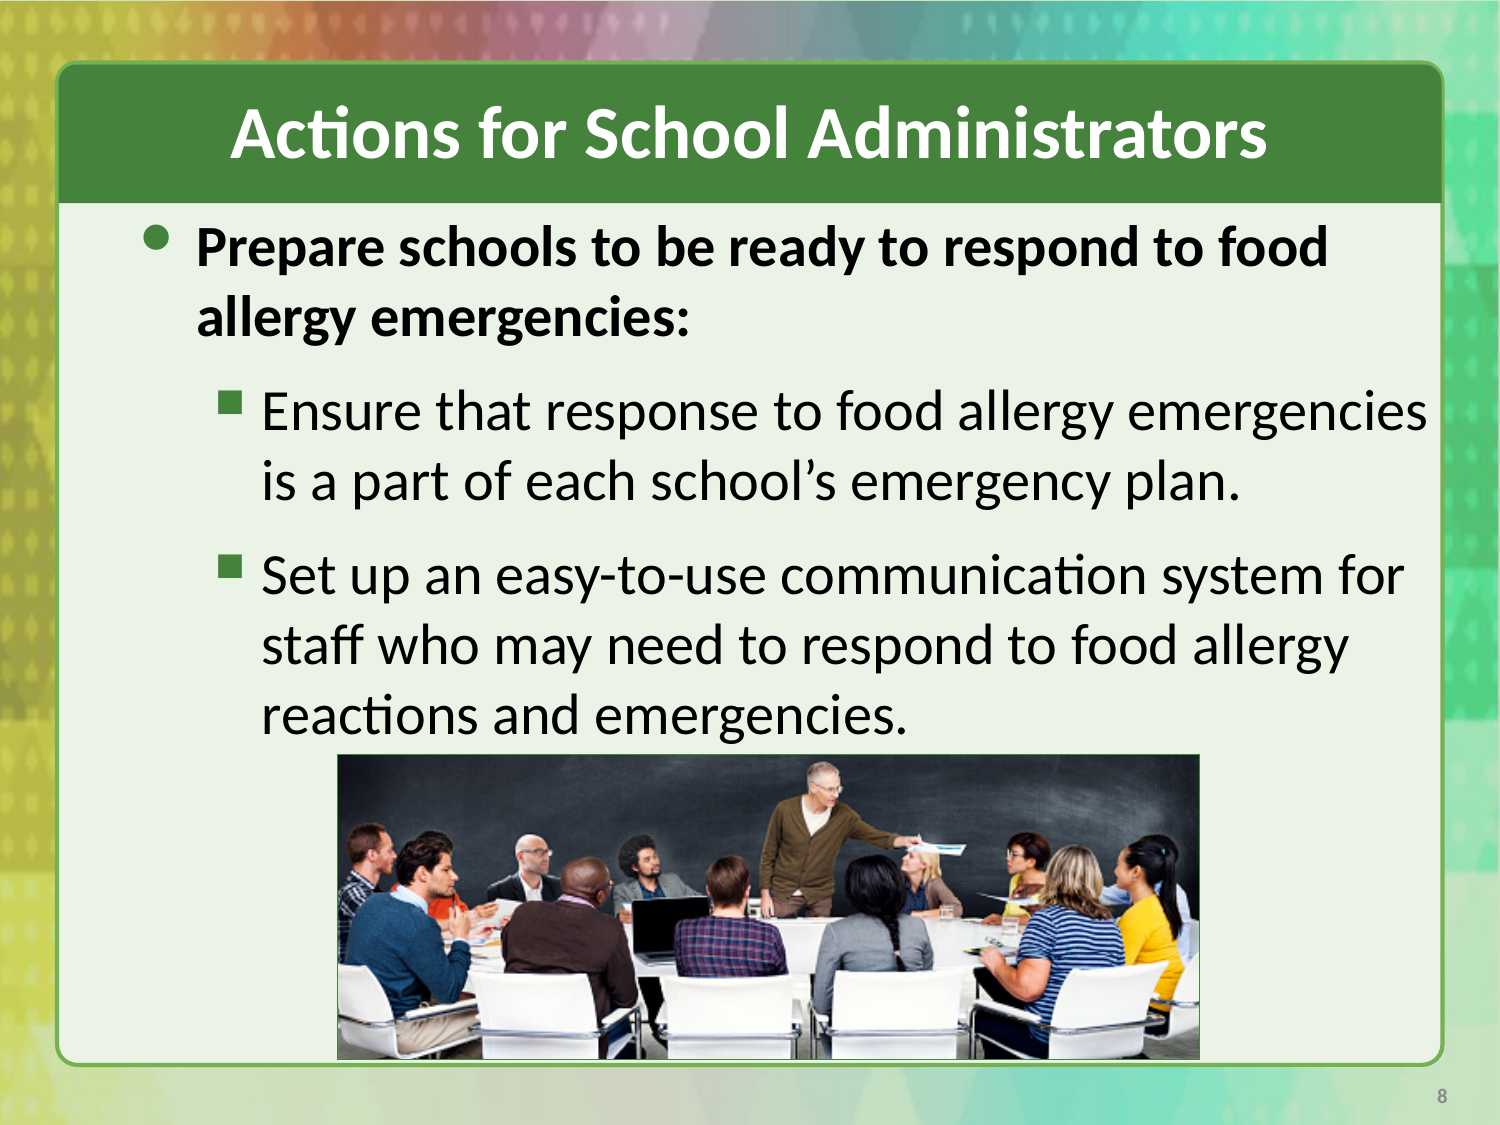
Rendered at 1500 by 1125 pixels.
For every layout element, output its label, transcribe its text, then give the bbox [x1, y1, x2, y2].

title Actions for School Administrators [75, 35, 1425, 223]
picture [337, 753, 1201, 1061]
list Prepare schools to be ready to respond to food allergy emergencies: Ensure that response to food allergy emergencies is a part of each school’s emergency plan. Set up an easy-to-use communication system for staff who may need to respond to food allergy reactions and emergencies. [125, 201, 1450, 857]
slide_number 8 [1112, 1077, 1463, 1113]
